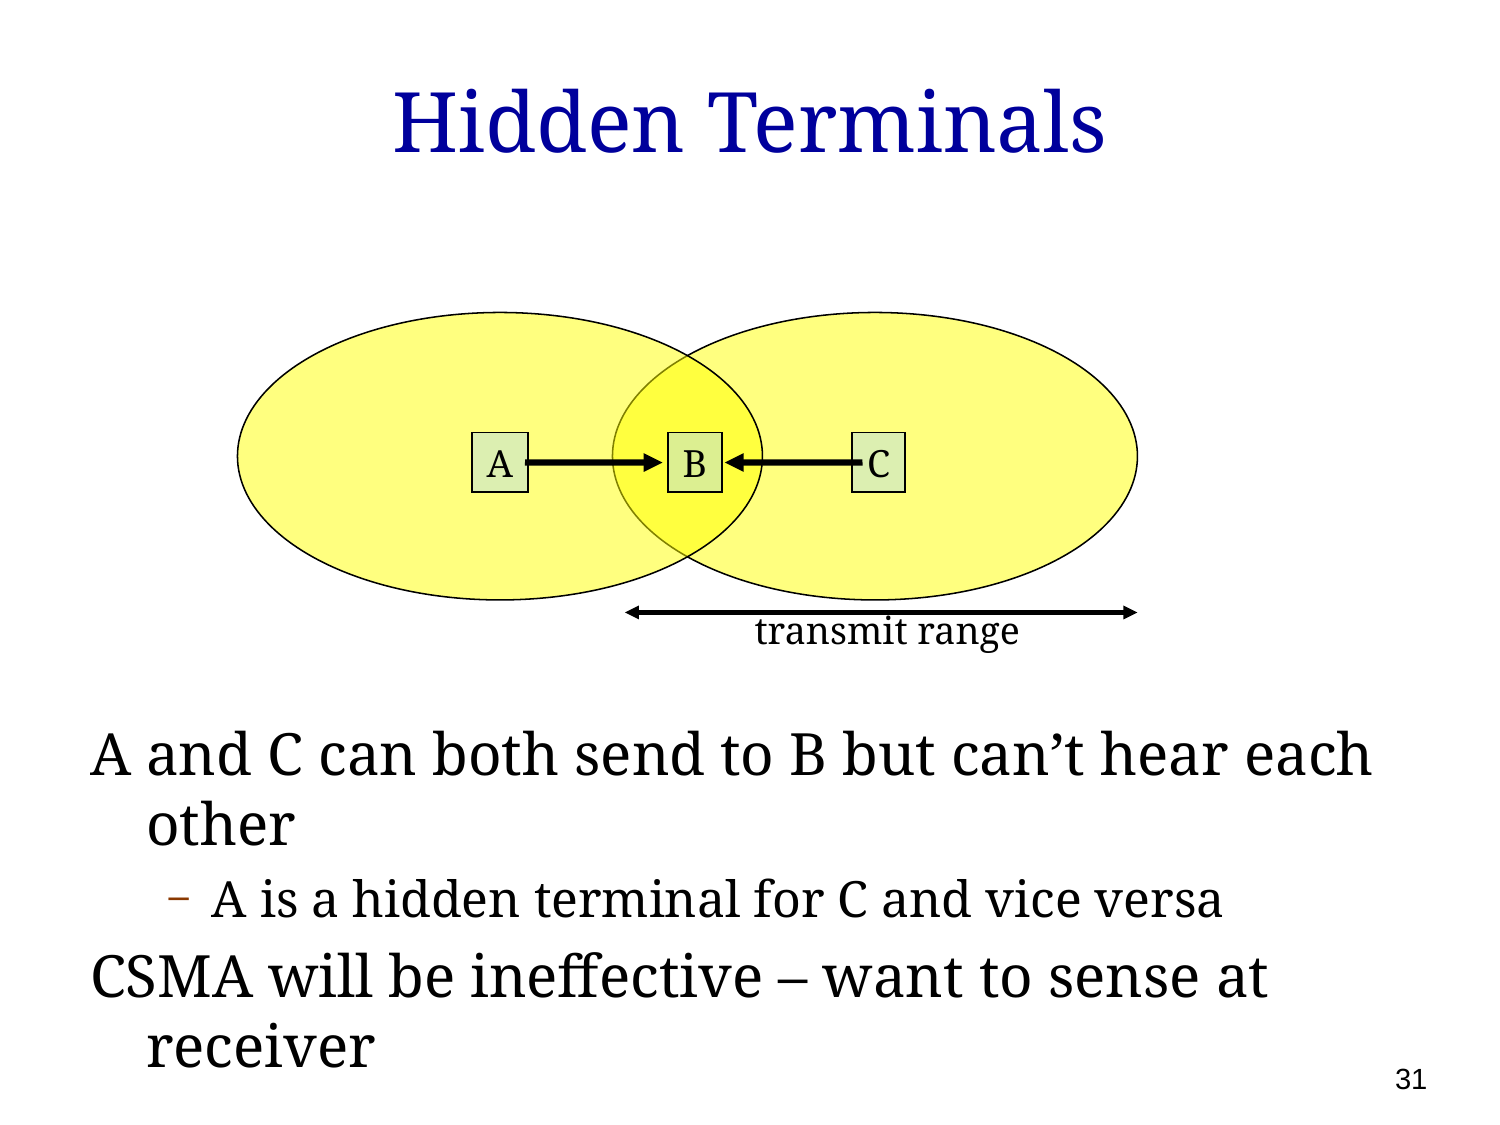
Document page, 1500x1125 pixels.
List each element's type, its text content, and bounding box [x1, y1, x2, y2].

text_box C [852, 432, 905, 493]
title Hidden Terminals [74, 47, 1426, 191]
text_box A [471, 432, 529, 493]
text_box [524, 456, 663, 469]
text_box transmit range [739, 599, 1036, 660]
slide_number 31 [1092, 1024, 1443, 1103]
text_box [237, 312, 763, 600]
text_box [1036, 606, 1138, 619]
text_box [624, 606, 739, 619]
text_box [724, 456, 863, 469]
list A and C can both send to B but can’t hear each other A is a hidden terminal for C and vice versa CSMA will be ineffective – want to sense at receiver [74, 219, 1426, 963]
text_box [688, 312, 1138, 599]
text_box B [667, 432, 723, 493]
